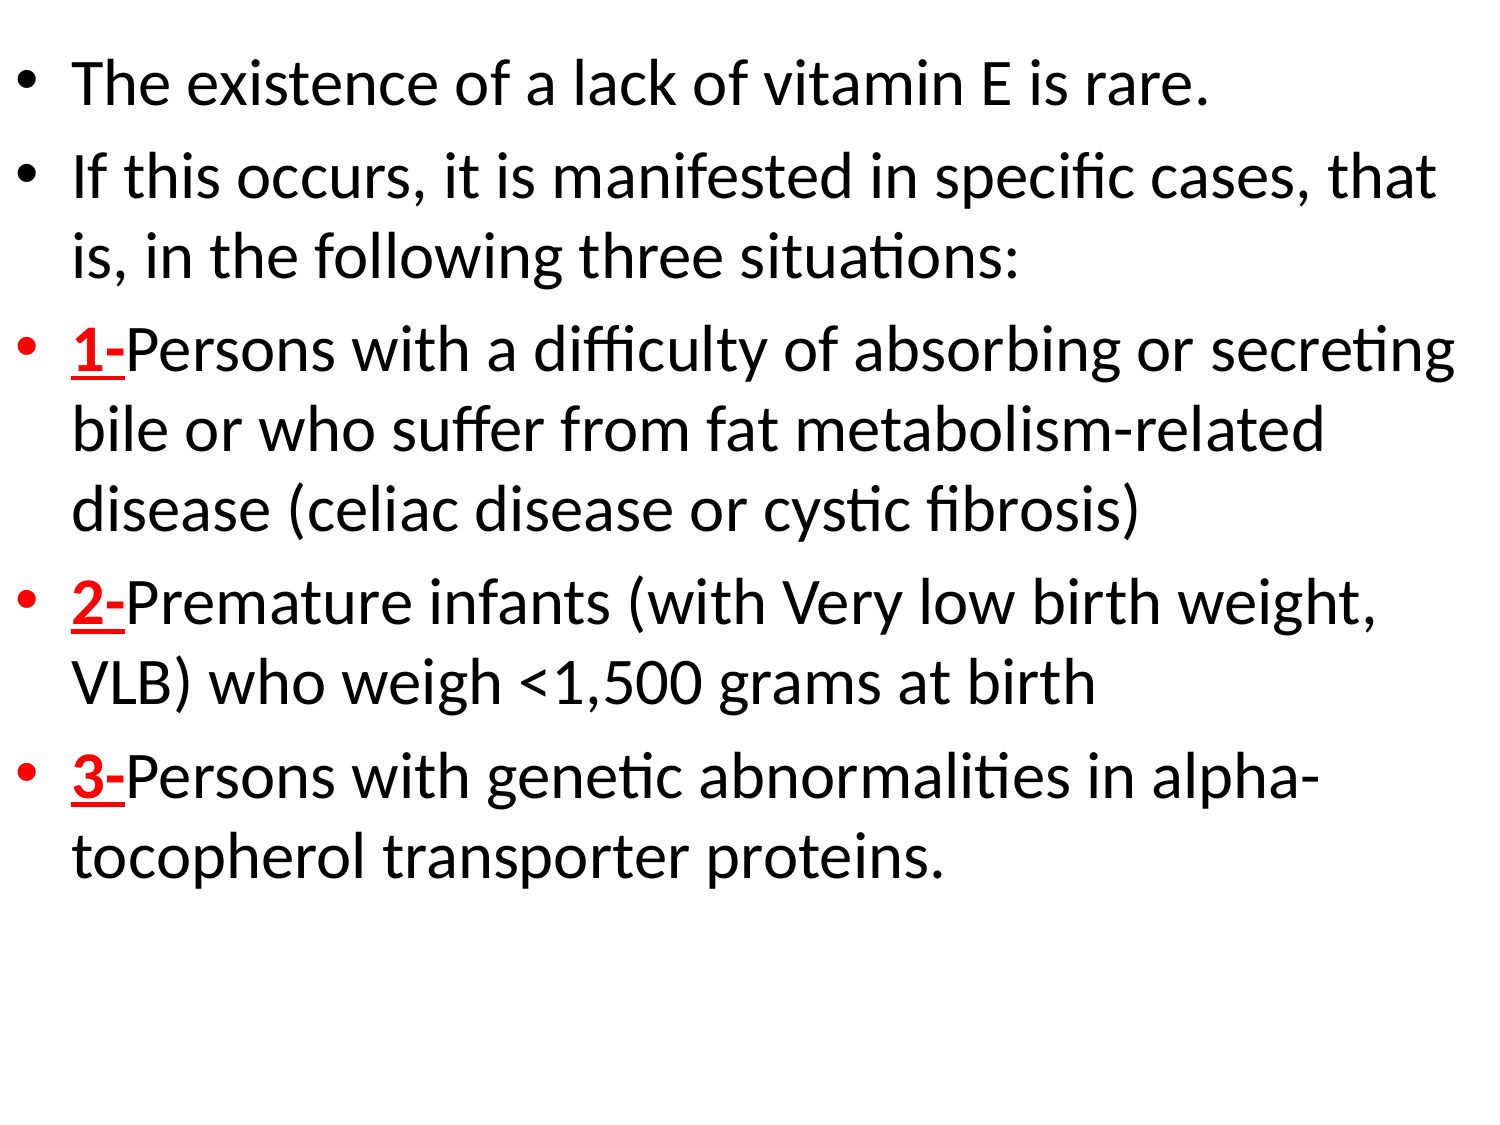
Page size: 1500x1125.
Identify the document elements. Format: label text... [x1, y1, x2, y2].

list The existence of a lack of vitamin E is rare. If this occurs, it is manifested in specific cases, that is, in the following three situations: 1-Persons with a difficulty of absorbing or secreting bile or who suffer from fat metabolism-related disease (celiac disease or cystic fibrosis) 2-Premature infants (with Very low birth weight, VLB) who weigh <1,500 grams at birth 3-Persons with genetic abnormalities in alpha-tocopherol transporter proteins. [0, 30, 1500, 1125]
